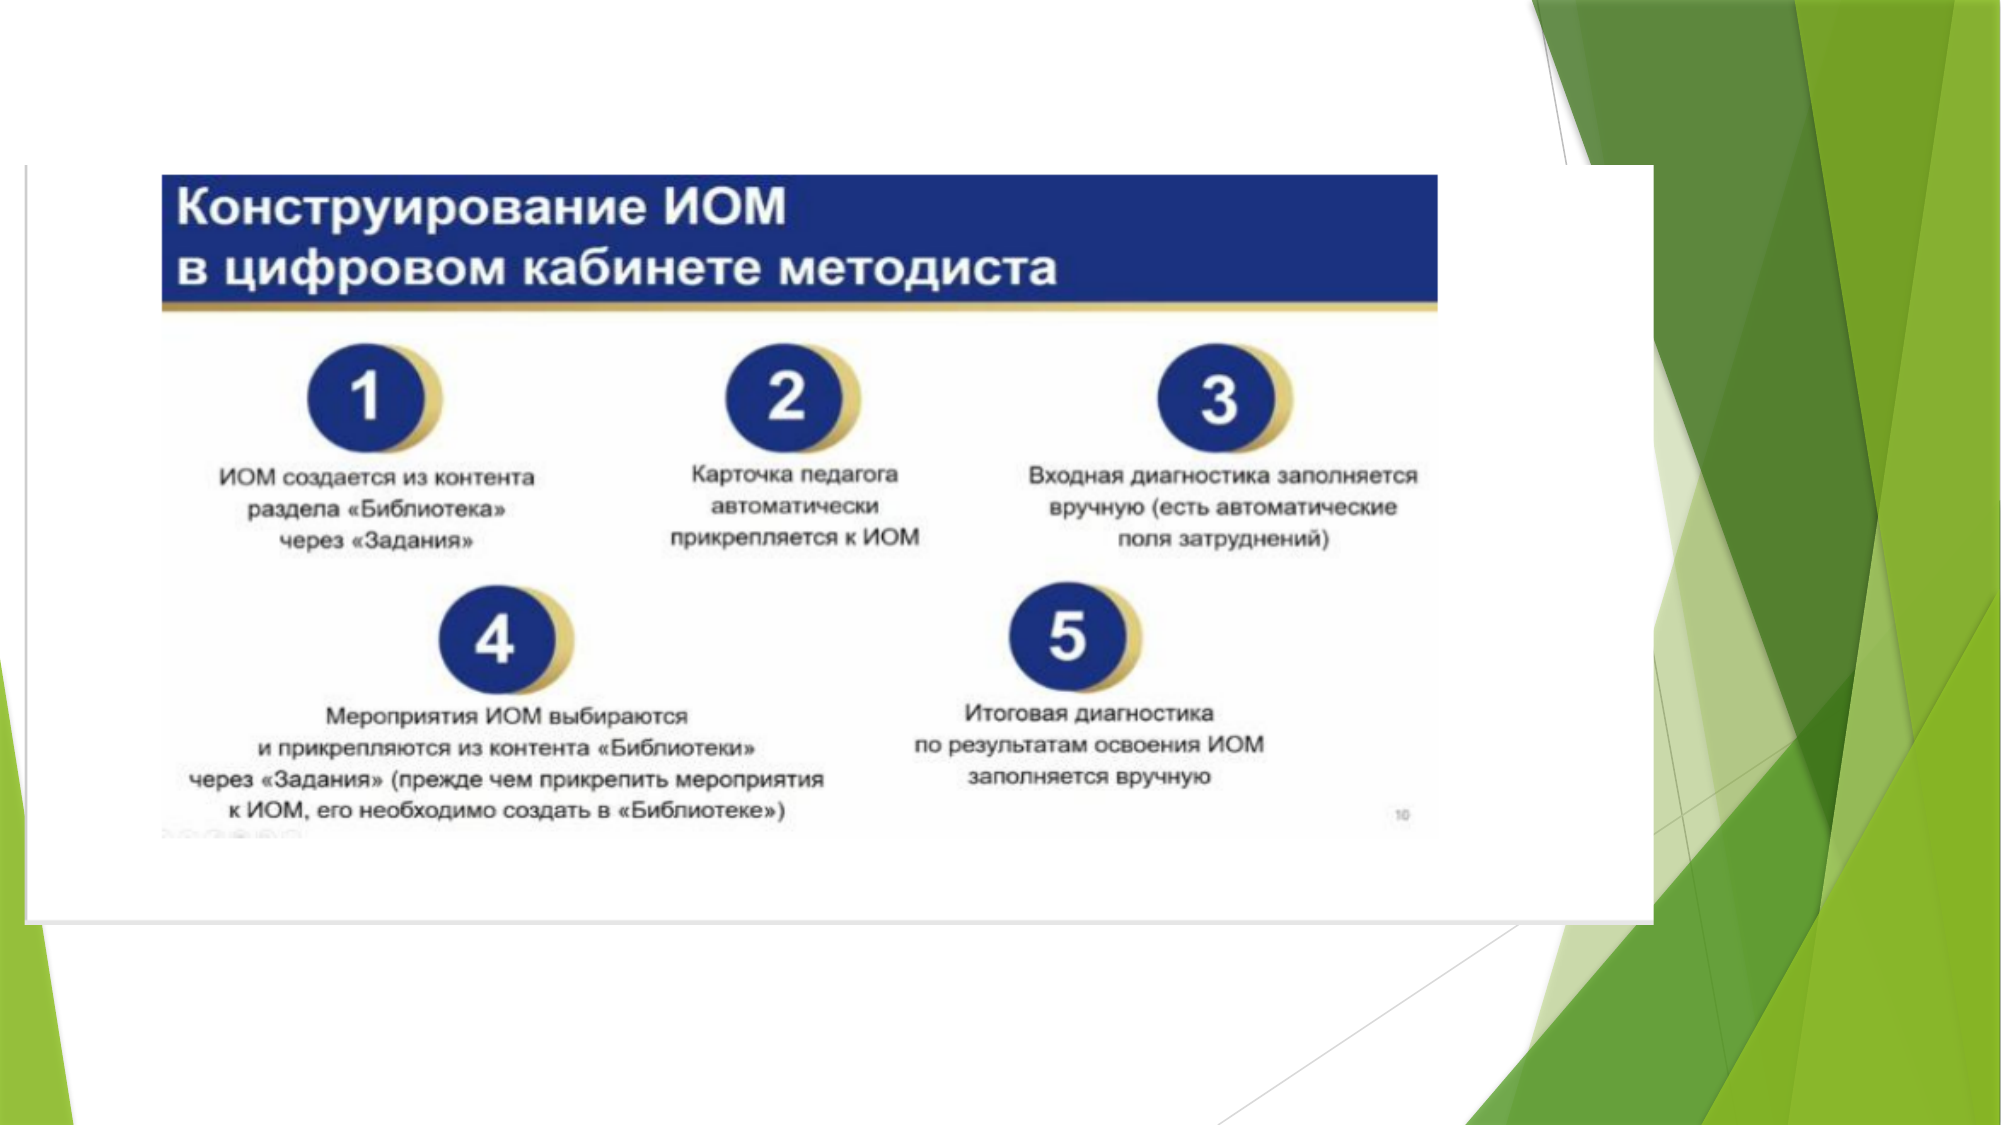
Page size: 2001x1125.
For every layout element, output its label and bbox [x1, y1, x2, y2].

picture [24, 165, 1655, 926]
